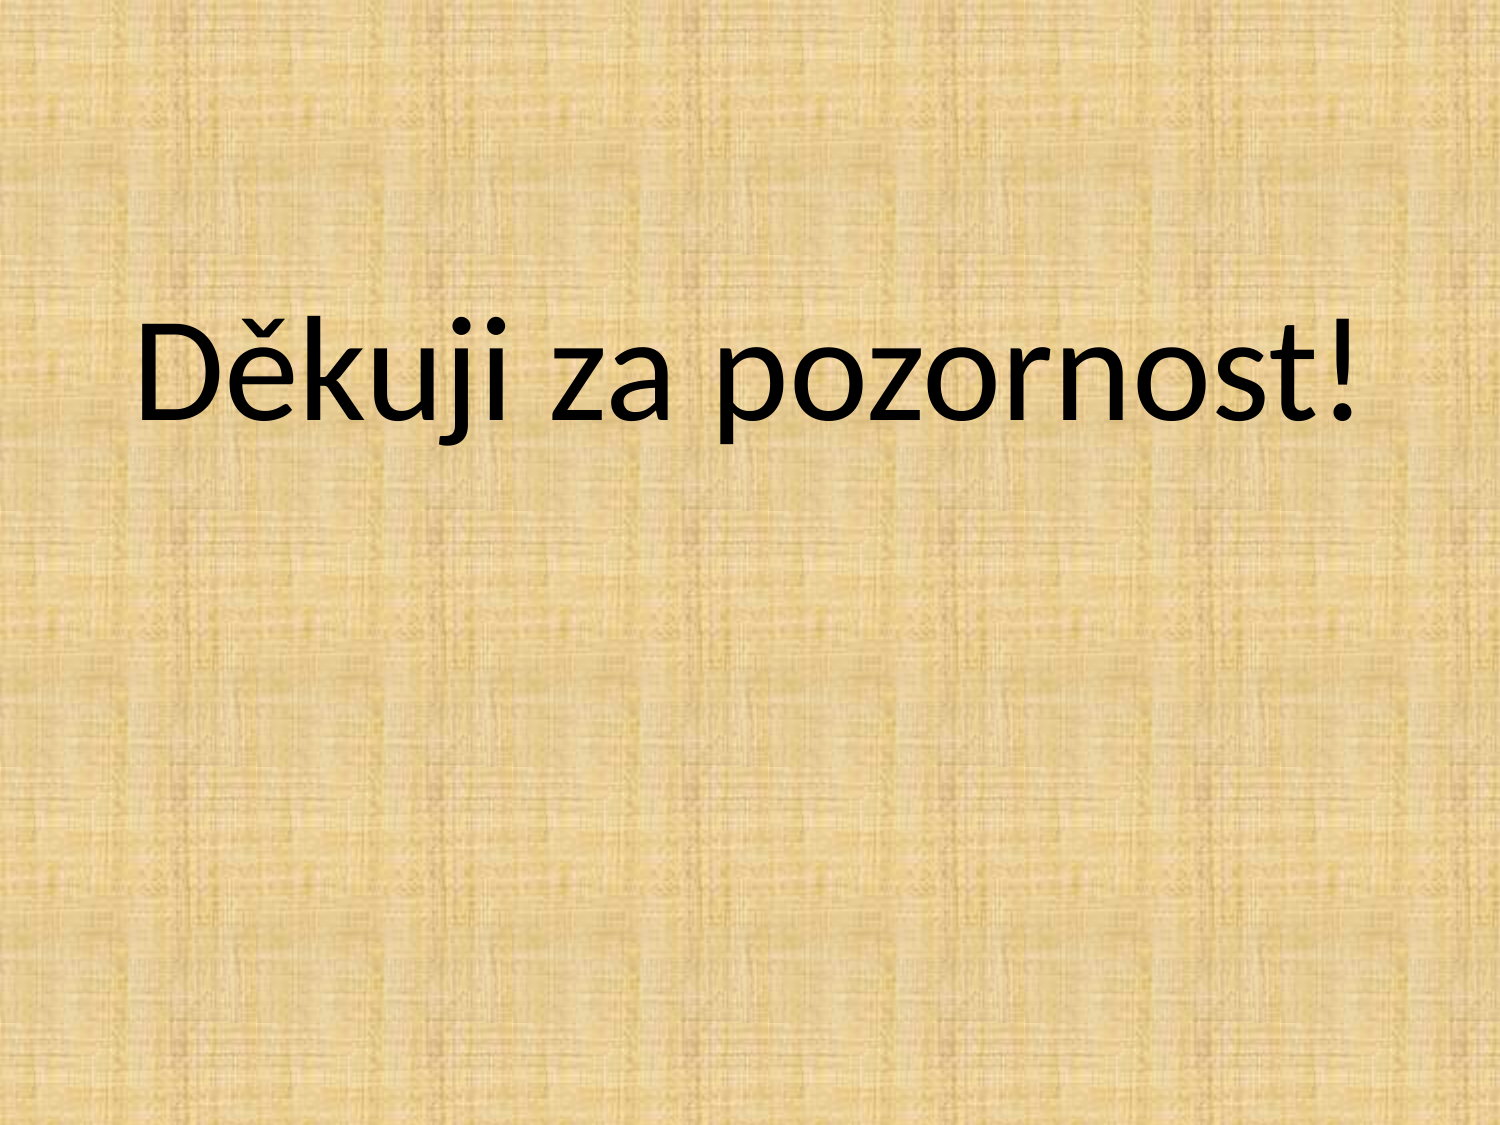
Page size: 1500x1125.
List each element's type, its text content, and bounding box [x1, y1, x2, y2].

picture [0, 0, 1500, 1125]
list Děkuji za pozornost! [74, 262, 1426, 1006]
